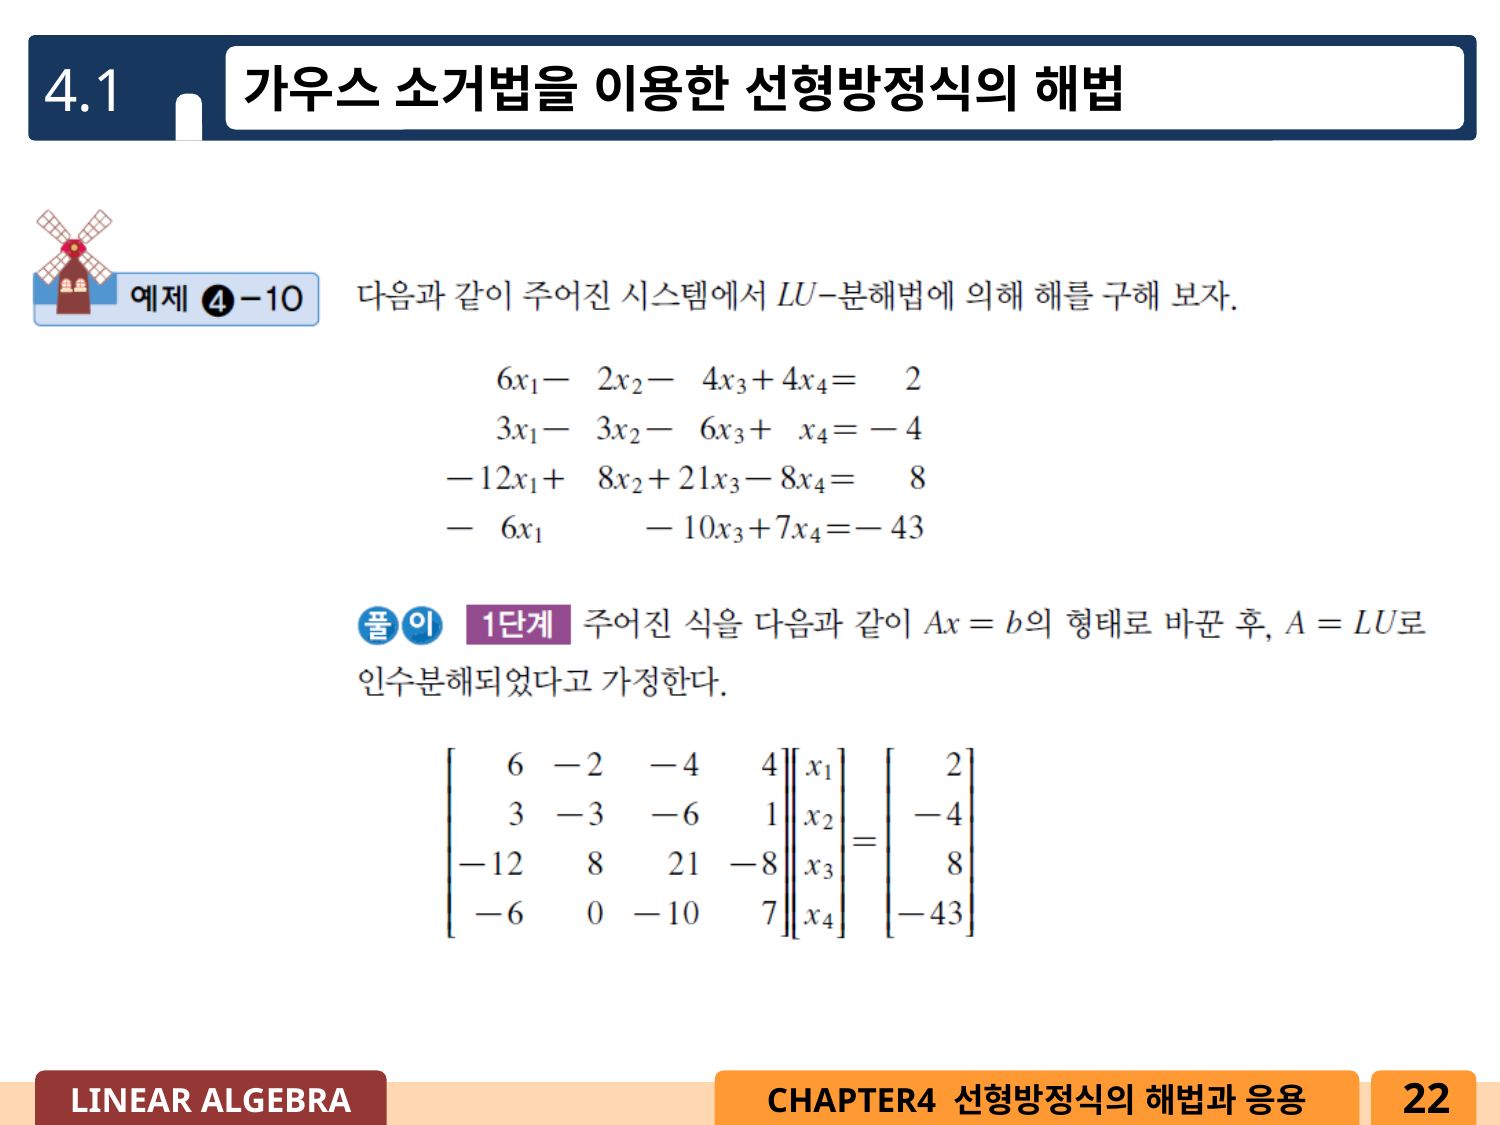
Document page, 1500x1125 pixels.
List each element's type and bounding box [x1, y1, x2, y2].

text_box [0, 1070, 1500, 1125]
text_box [28, 34, 1477, 141]
picture [0, 207, 1500, 948]
